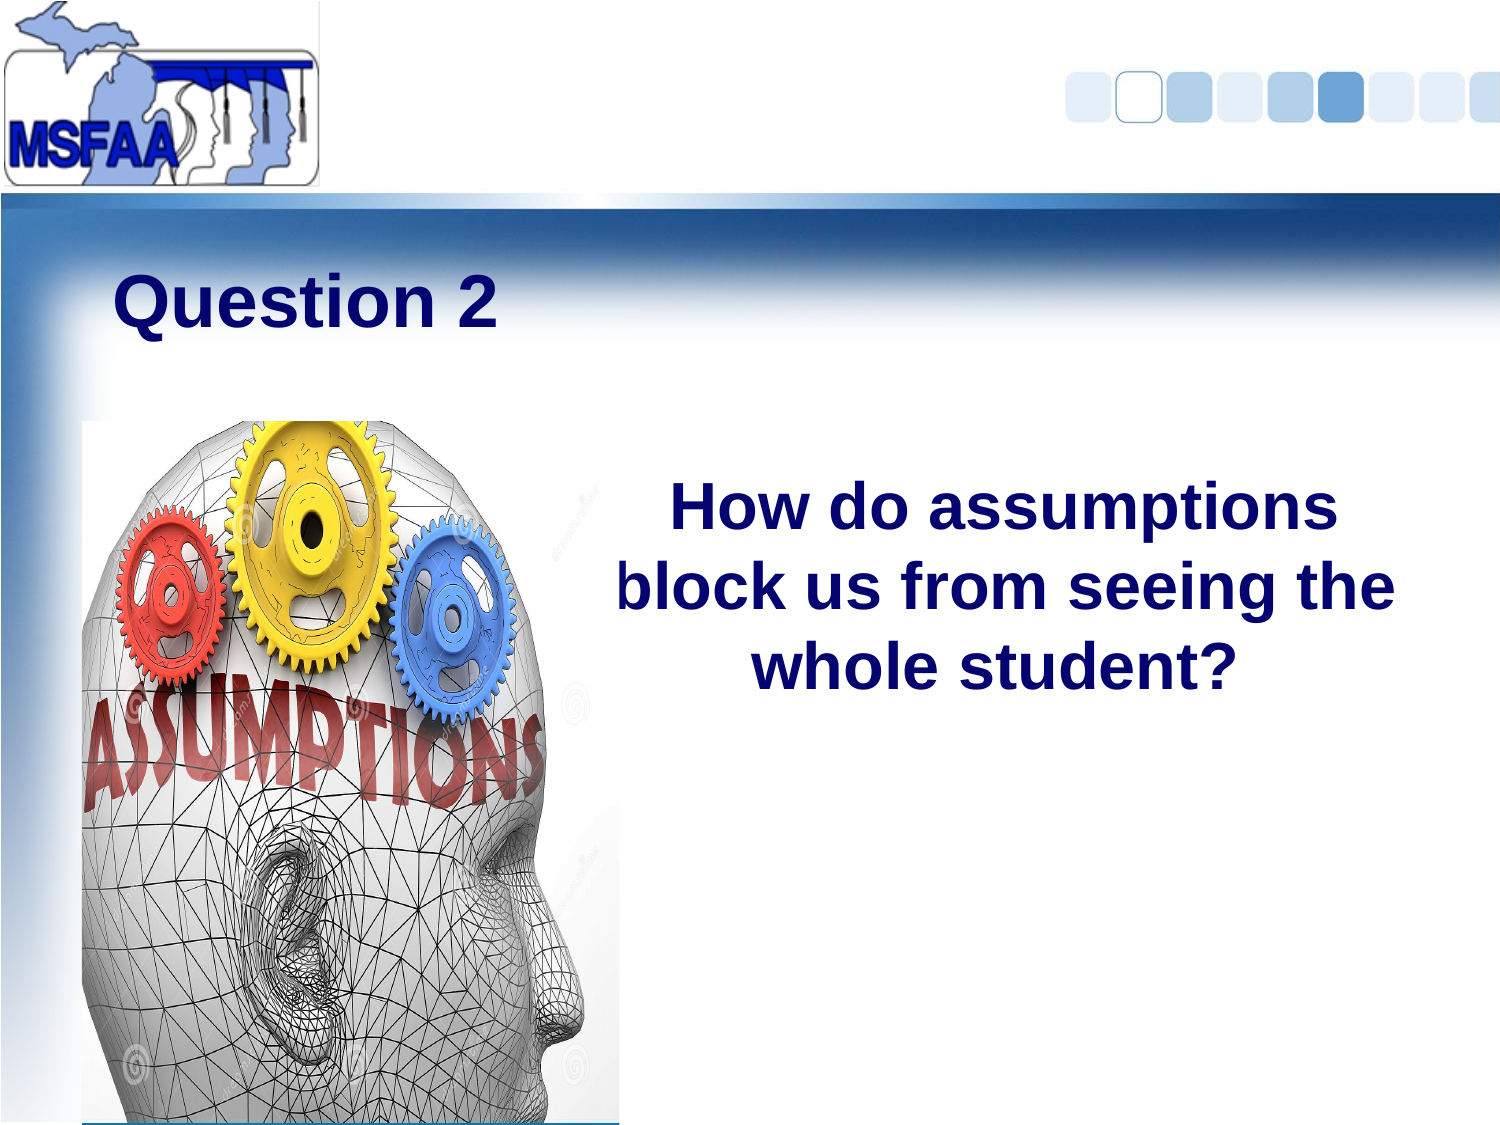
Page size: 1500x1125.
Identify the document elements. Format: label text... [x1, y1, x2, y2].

title Question 2 [112, 262, 1373, 350]
picture [0, 0, 1500, 1125]
text_box How do assumptions block us from seeing the whole student? [625, 455, 1419, 710]
